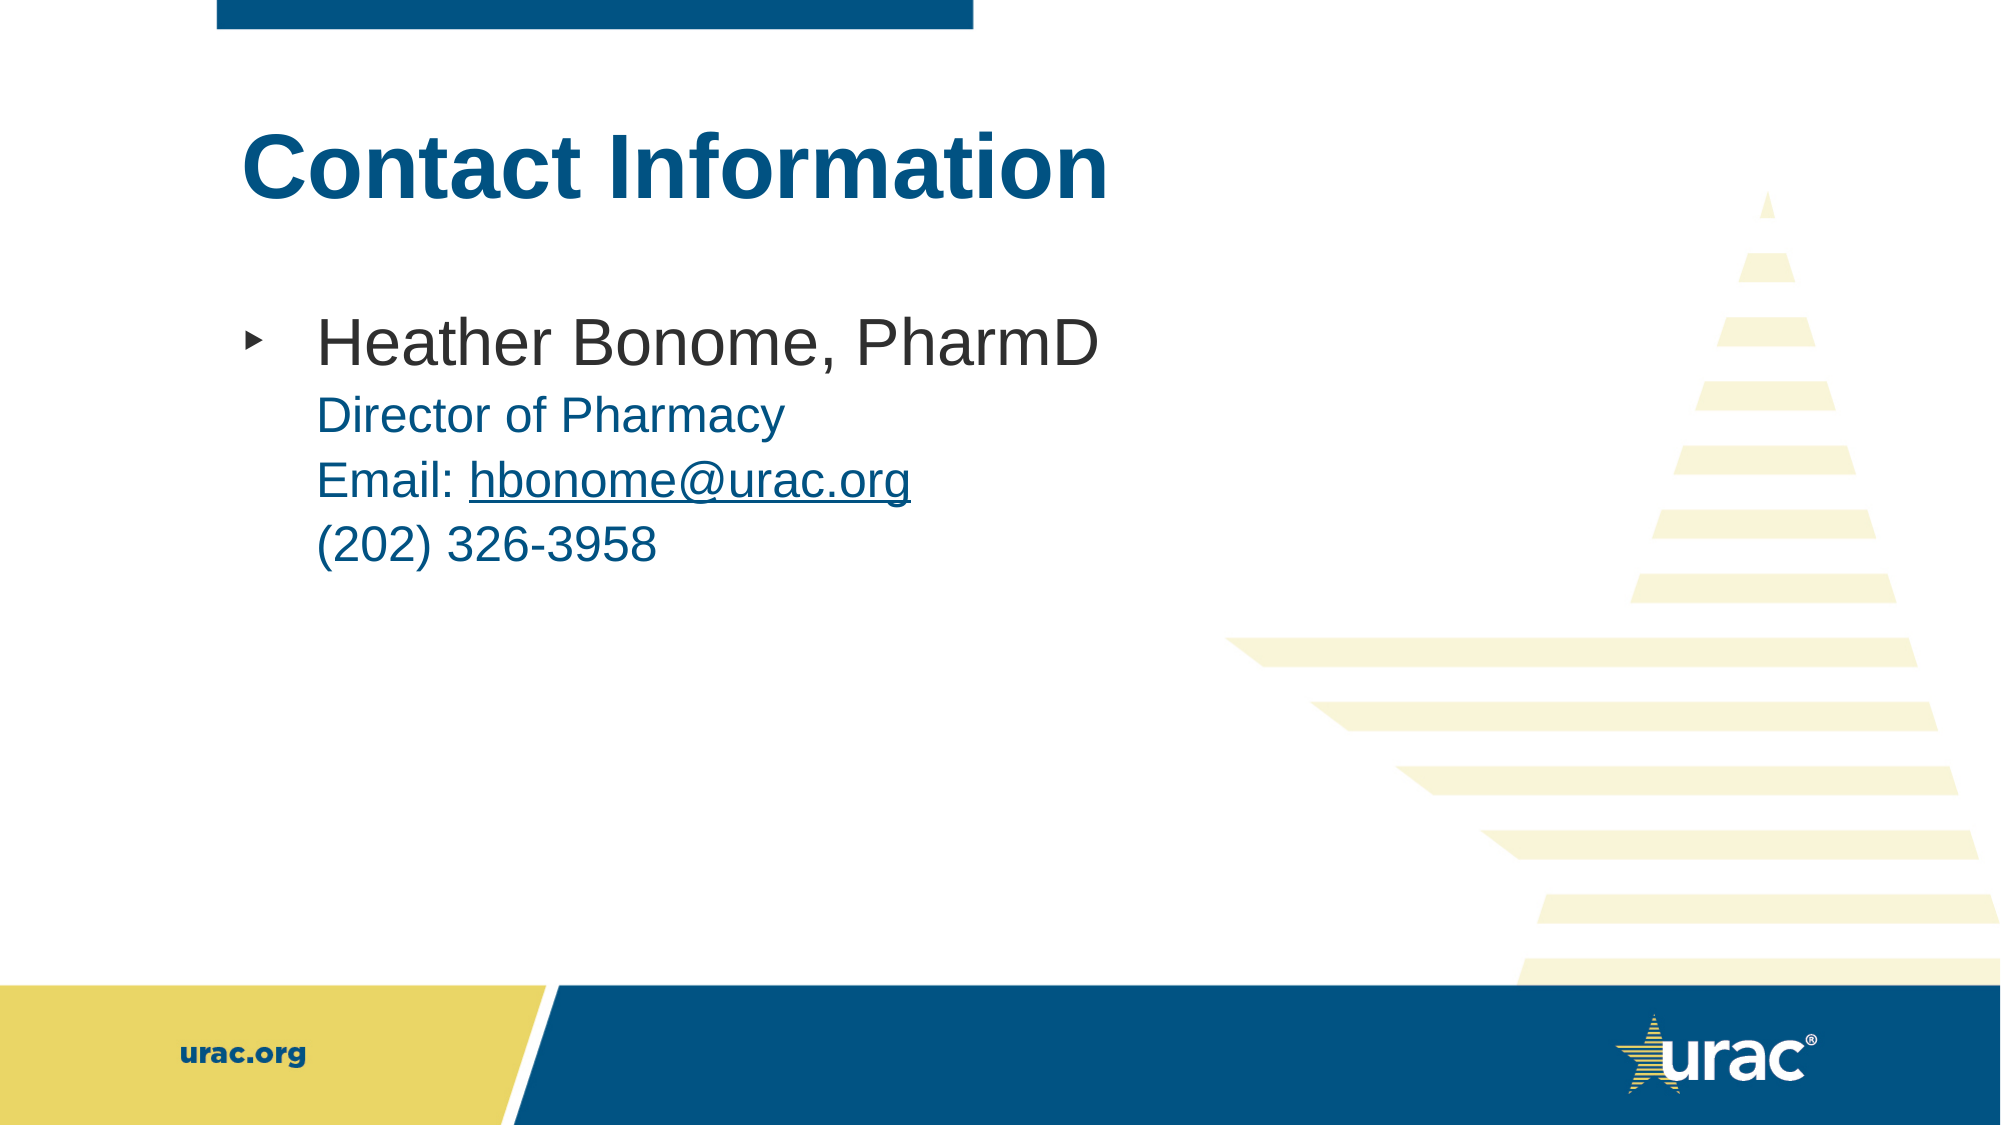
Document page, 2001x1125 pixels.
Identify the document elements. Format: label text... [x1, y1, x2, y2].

title Contact Information [226, 59, 1538, 279]
list Heather Bonome, PharmD Director of Pharmacy Email: hbonome@urac.org (202) 326-3958 [226, 299, 1646, 929]
picture [0, 0, 2001, 1125]
